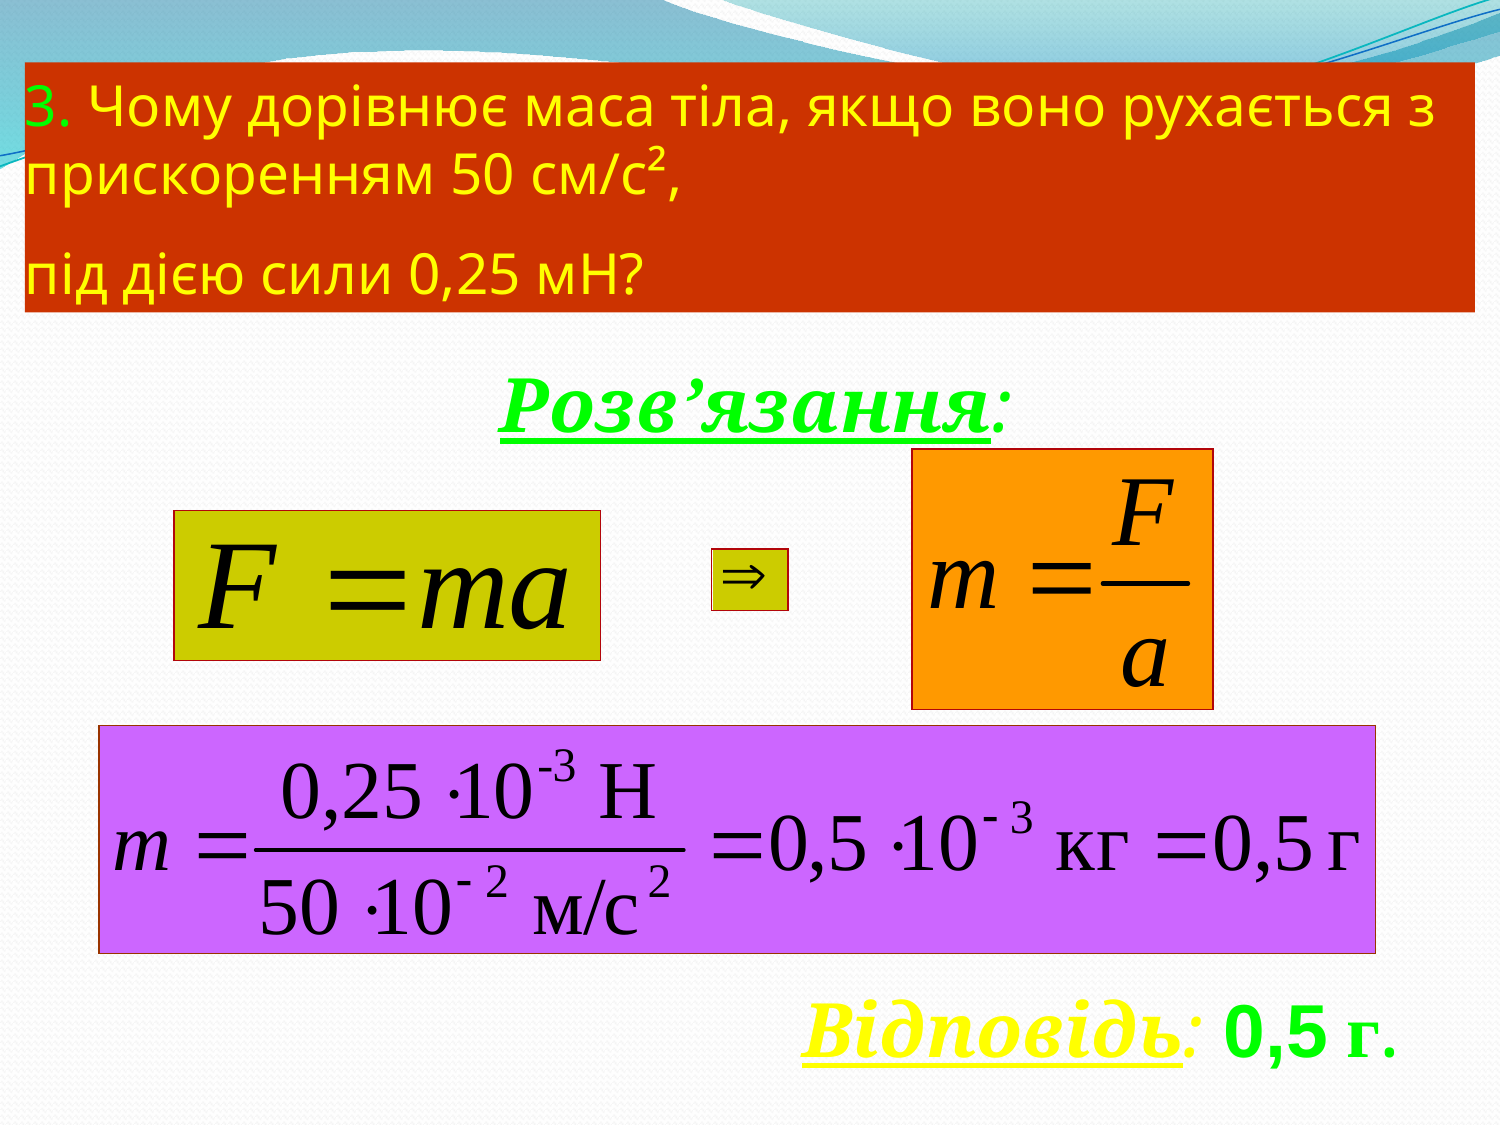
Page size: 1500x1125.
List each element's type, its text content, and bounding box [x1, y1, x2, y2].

title 3. Чому дорівнює маса тіла, якщо воно рухається з прискоренням 50 см/с², під дією сили 0,25 мН? [24, 62, 1475, 313]
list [912, 449, 1213, 709]
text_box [712, 549, 788, 611]
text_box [99, 725, 1376, 953]
text_box Відповідь: 0,5 г. [787, 974, 1463, 1080]
list Розв’язання: [425, 350, 1088, 463]
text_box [174, 511, 601, 661]
